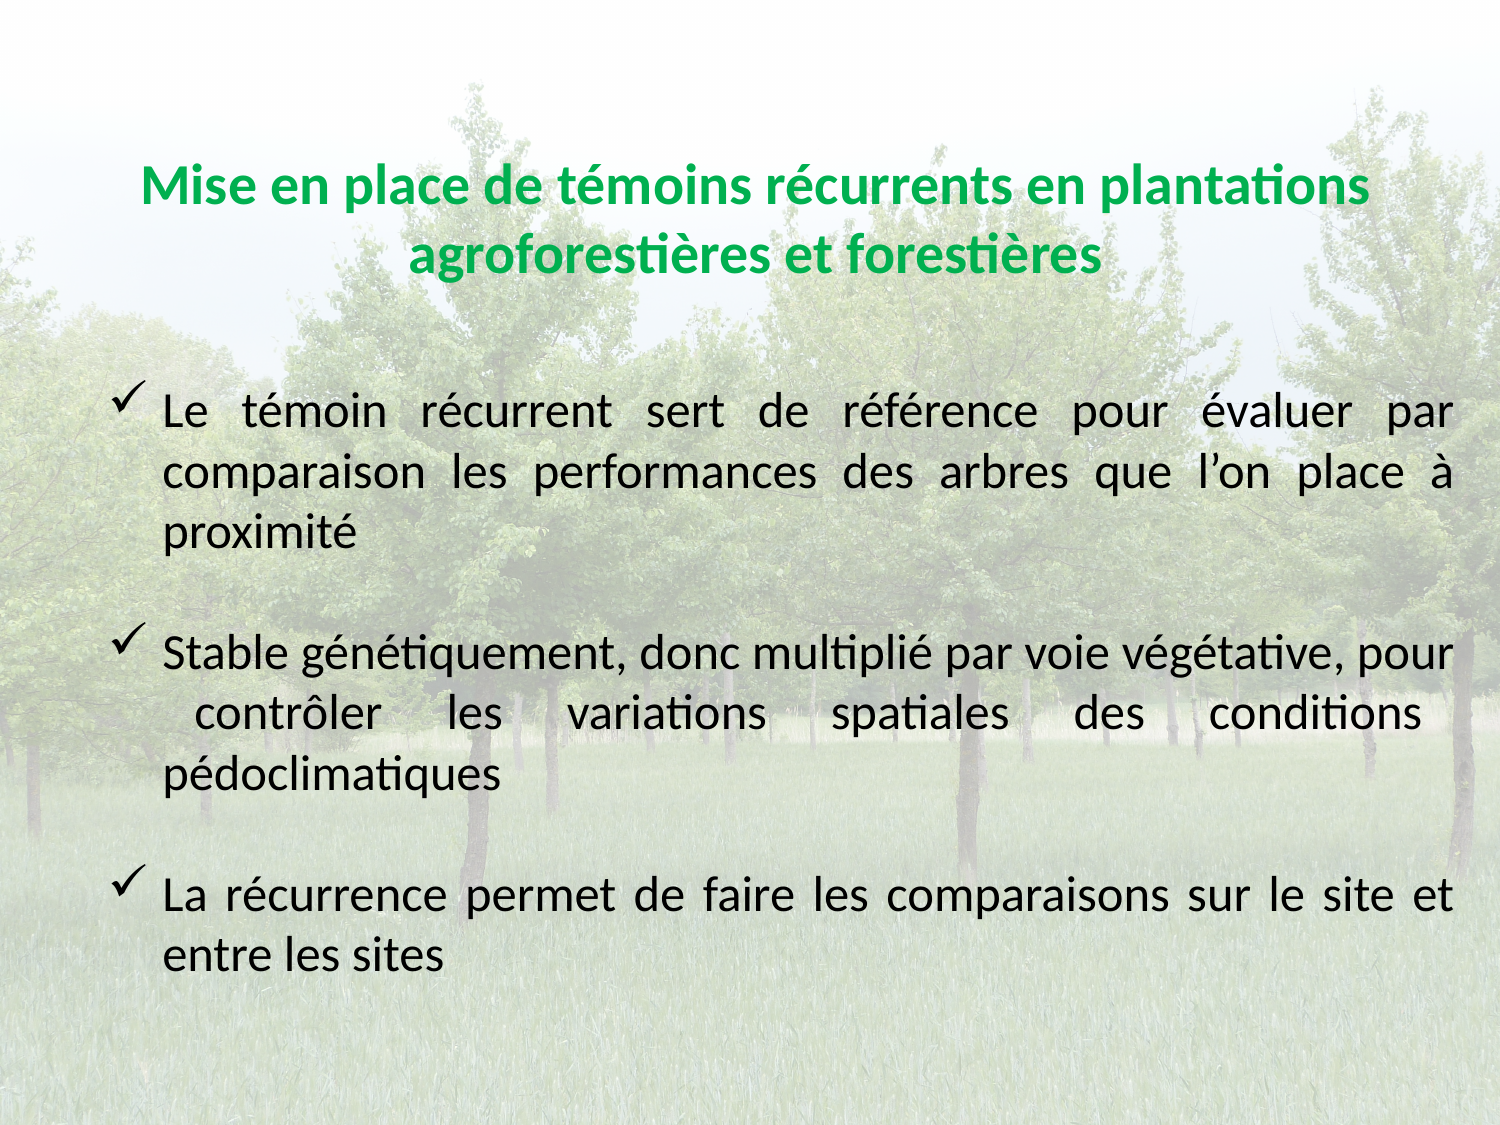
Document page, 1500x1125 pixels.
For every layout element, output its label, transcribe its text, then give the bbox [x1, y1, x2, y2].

list Mise en place de témoins récurrents en plantations agroforestières et forestières Le témoin récurrent sert de référence pour évaluer par comparaison les performances des arbres que l’on place à proximité Stable génétiquement, donc multiplié par voie végétative, pour contrôler les variations spatiales des conditions pédoclimatiques La récurrence permet de faire les comparaisons sur le site et entre les sites [41, 66, 1471, 1000]
